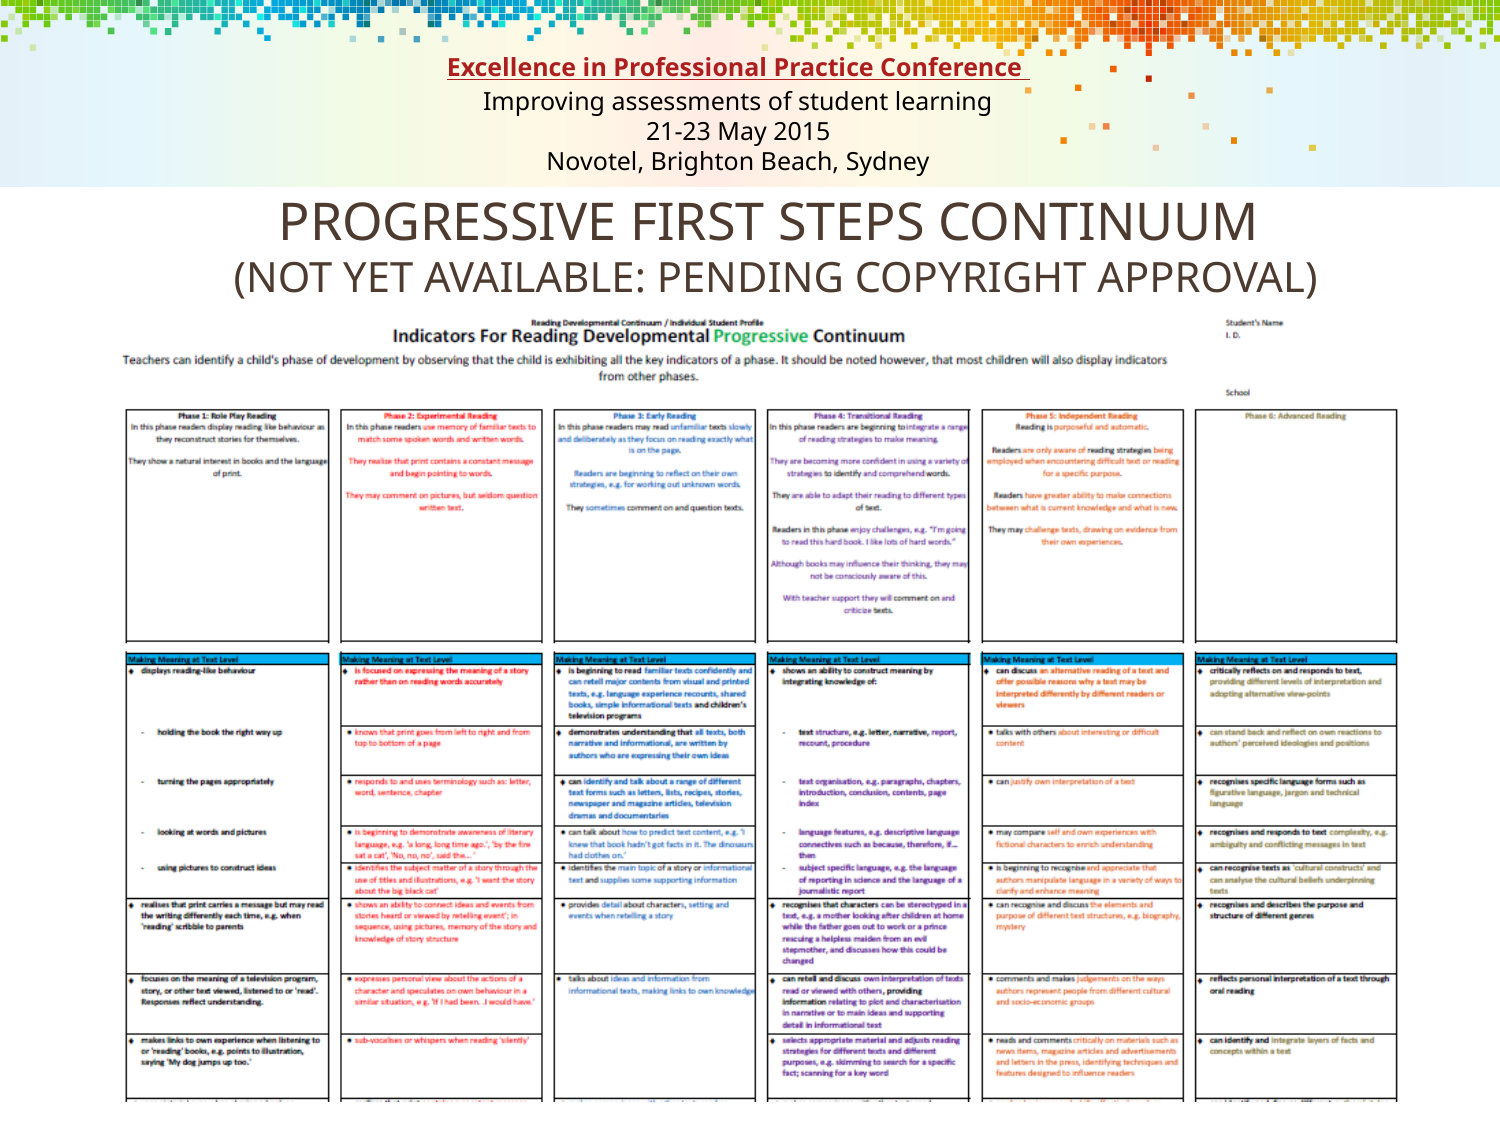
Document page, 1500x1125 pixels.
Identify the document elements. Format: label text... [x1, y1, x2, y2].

picture [285, 7, 292, 13]
picture [264, 0, 271, 6]
picture [108, 308, 1419, 1102]
picture [300, 7, 307, 20]
picture [477, 0, 484, 6]
title PROGRESSIVE FIRST STEPS CONTINUUM (not yet available: pending copyright approval) [63, 204, 1489, 314]
picture [0, 0, 1500, 187]
picture [314, 0, 321, 6]
text_box Excellence in Professional Practice Conference Improving assessments of student learning 21-23 May 2015 Novotel, Brighton Beach, Sydney [105, 204, 1372, 213]
picture [492, 7, 498, 20]
